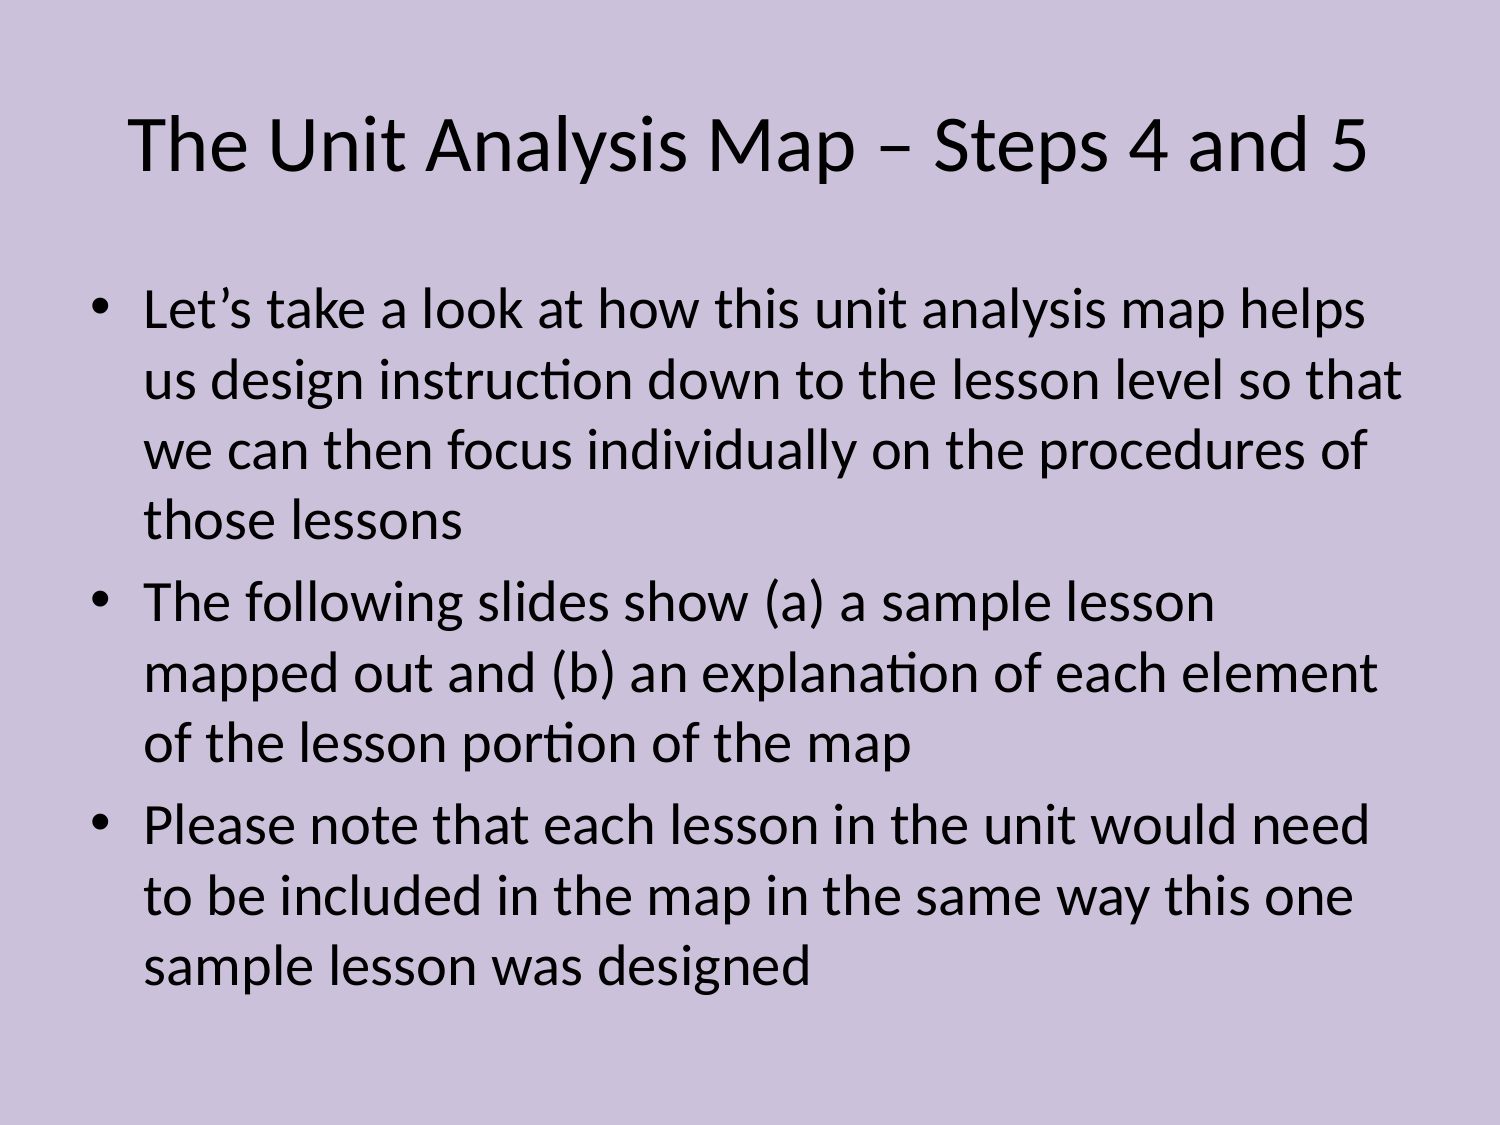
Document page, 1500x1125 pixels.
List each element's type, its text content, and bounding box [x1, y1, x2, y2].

list Let’s take a look at how this unit analysis map helps us design instruction down to the lesson level so that we can then focus individually on the procedures of those lessons The following slides show (a) a sample lesson mapped out and (b) an explanation of each element of the lesson portion of the map Please note that each lesson in the unit would need to be included in the map in the same way this one sample lesson was designed [75, 262, 1425, 1005]
title The Unit Analysis Map – Steps 4 and 5 [75, 45, 1425, 233]
